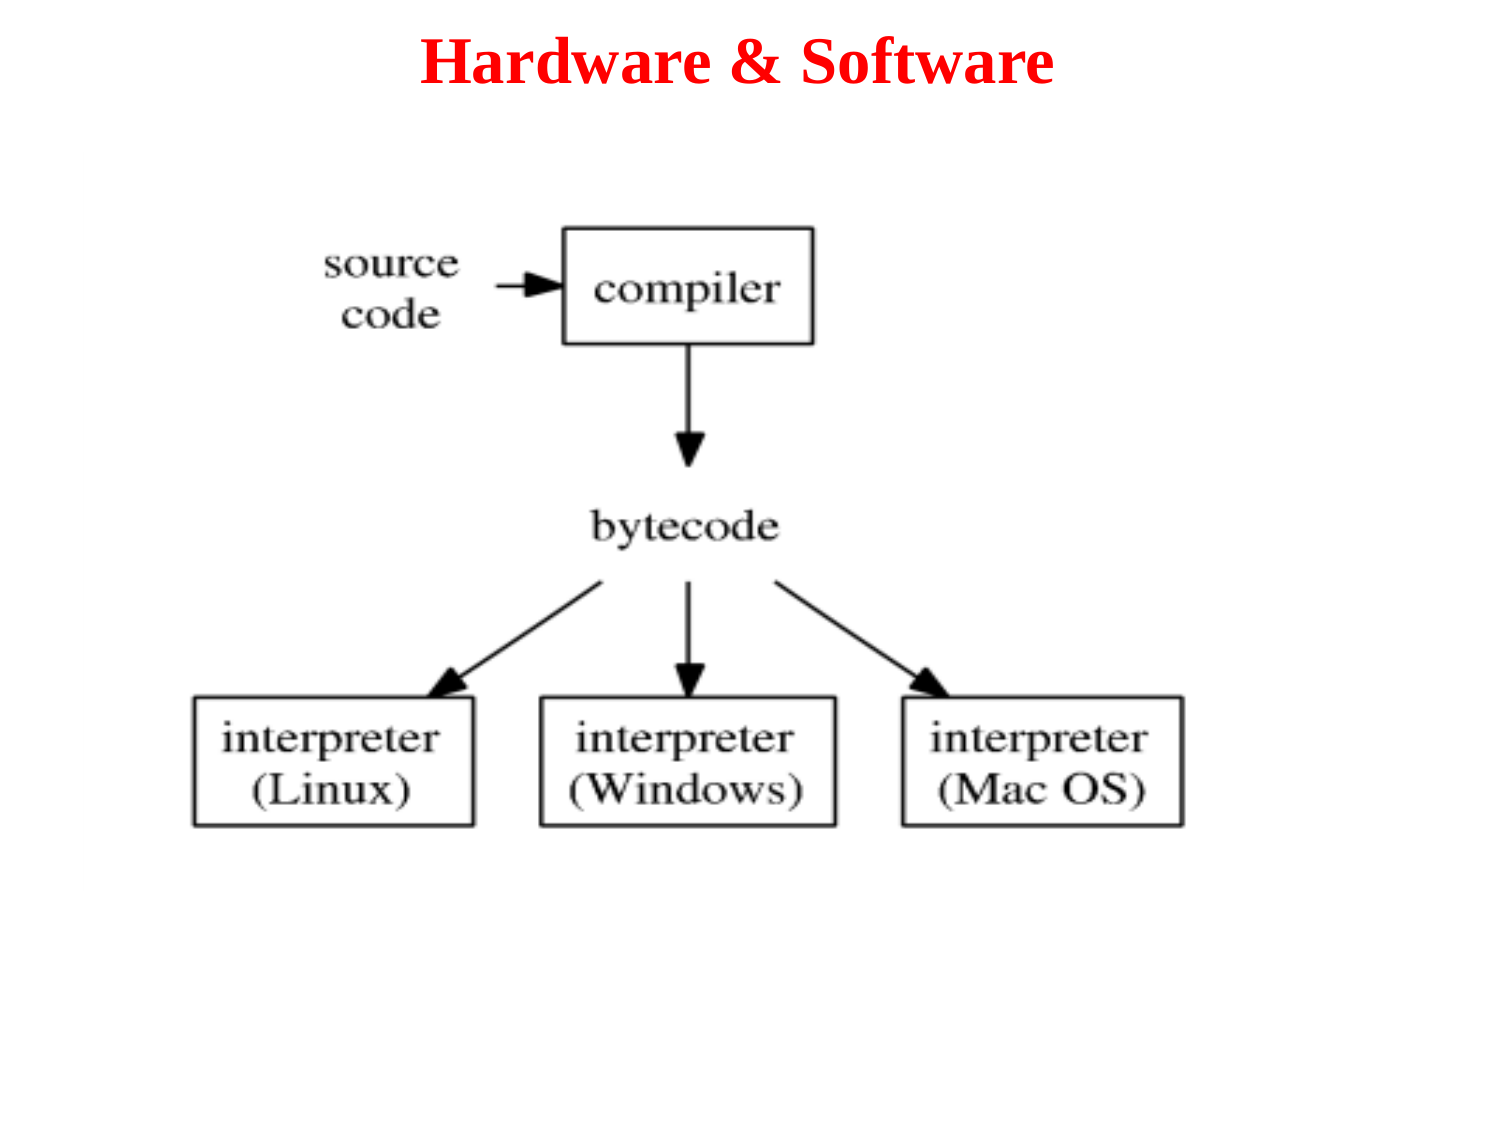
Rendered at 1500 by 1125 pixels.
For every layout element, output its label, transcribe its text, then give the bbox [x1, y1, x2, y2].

picture [81, 152, 1301, 891]
text_box Hardware & Software [93, 9, 1383, 105]
